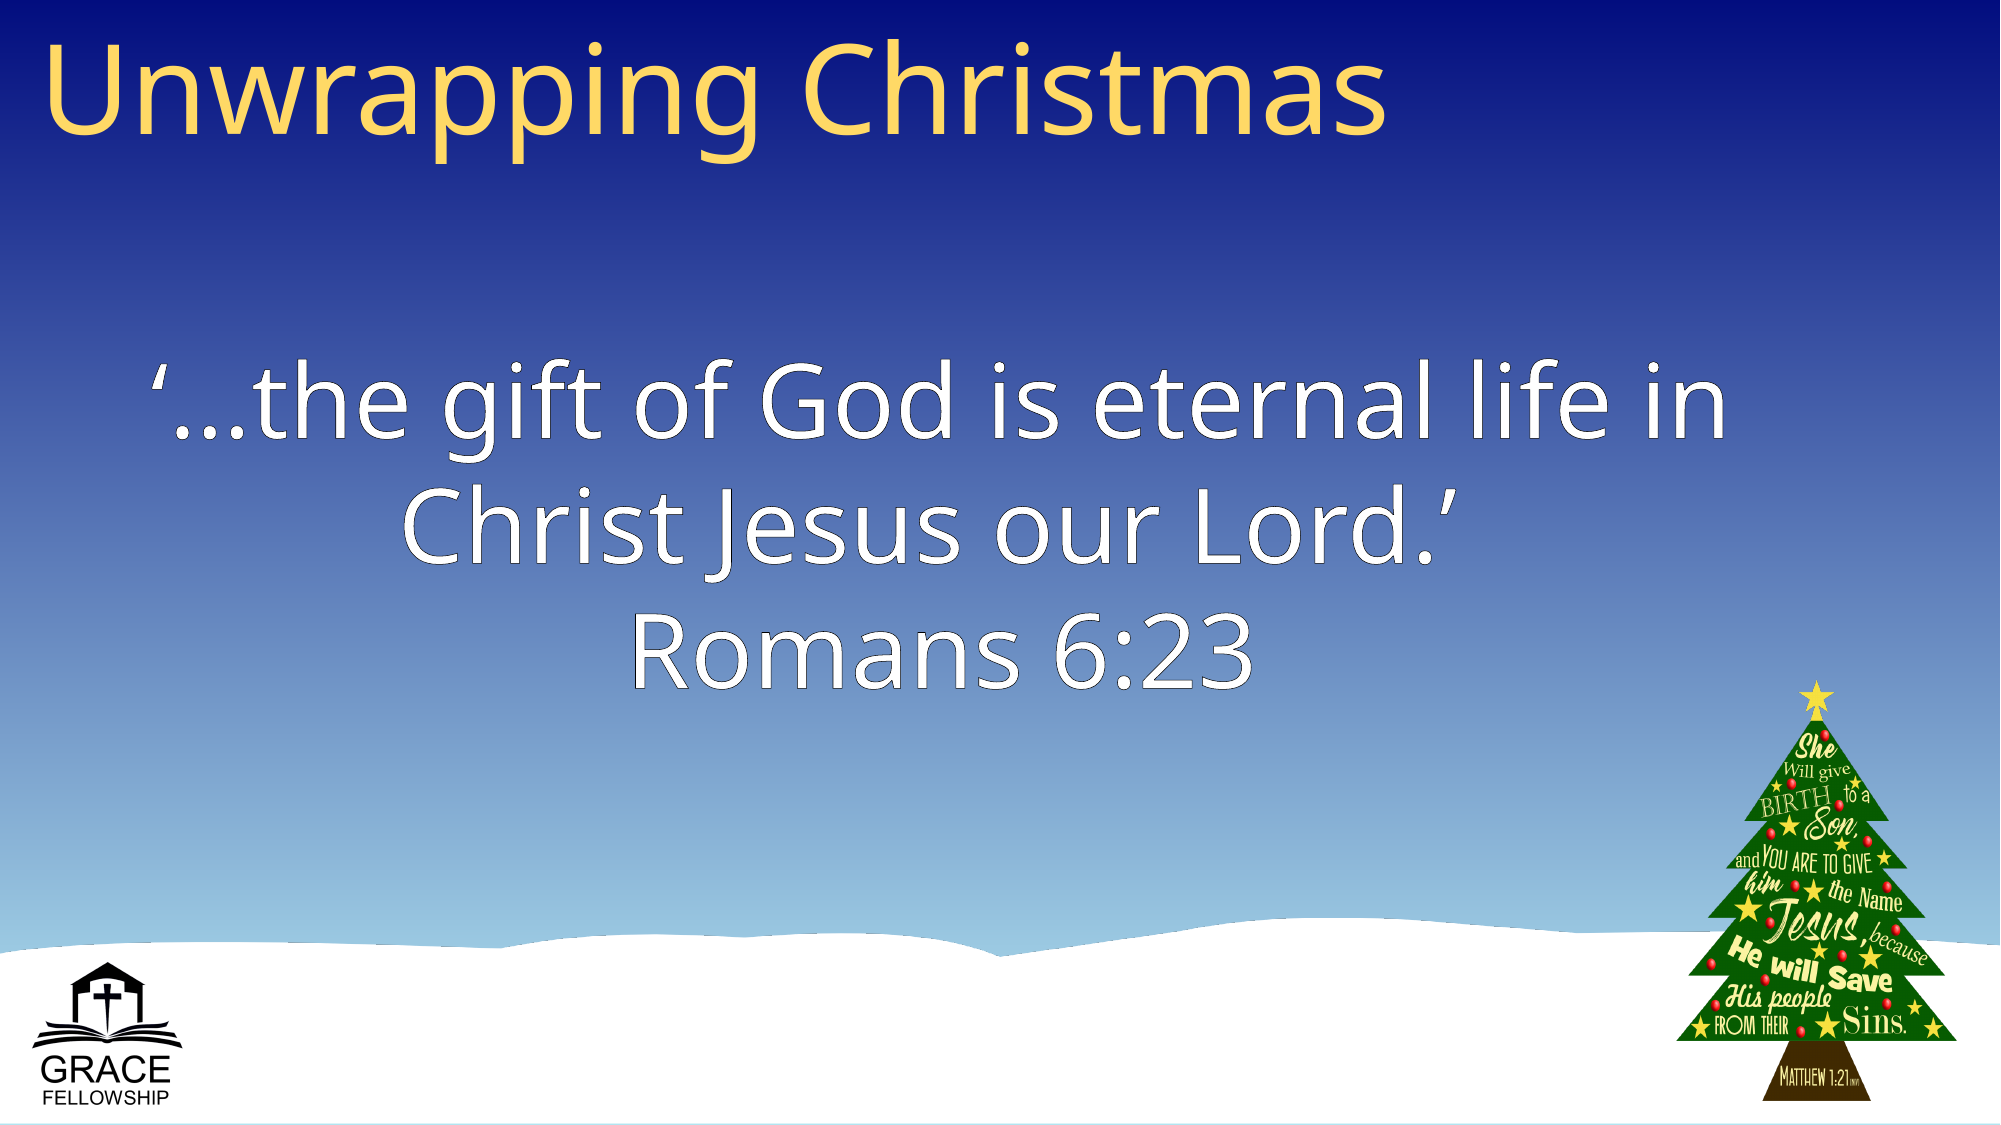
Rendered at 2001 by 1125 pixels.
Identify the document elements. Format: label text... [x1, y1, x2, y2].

text_box ‘…the gift of God is eternal life in Christ Jesus our Lord.’ Romans 6:23 [75, 326, 1808, 842]
text_box Unwrapping Christmas [24, 2, 1985, 167]
picture [0, 679, 2001, 1125]
